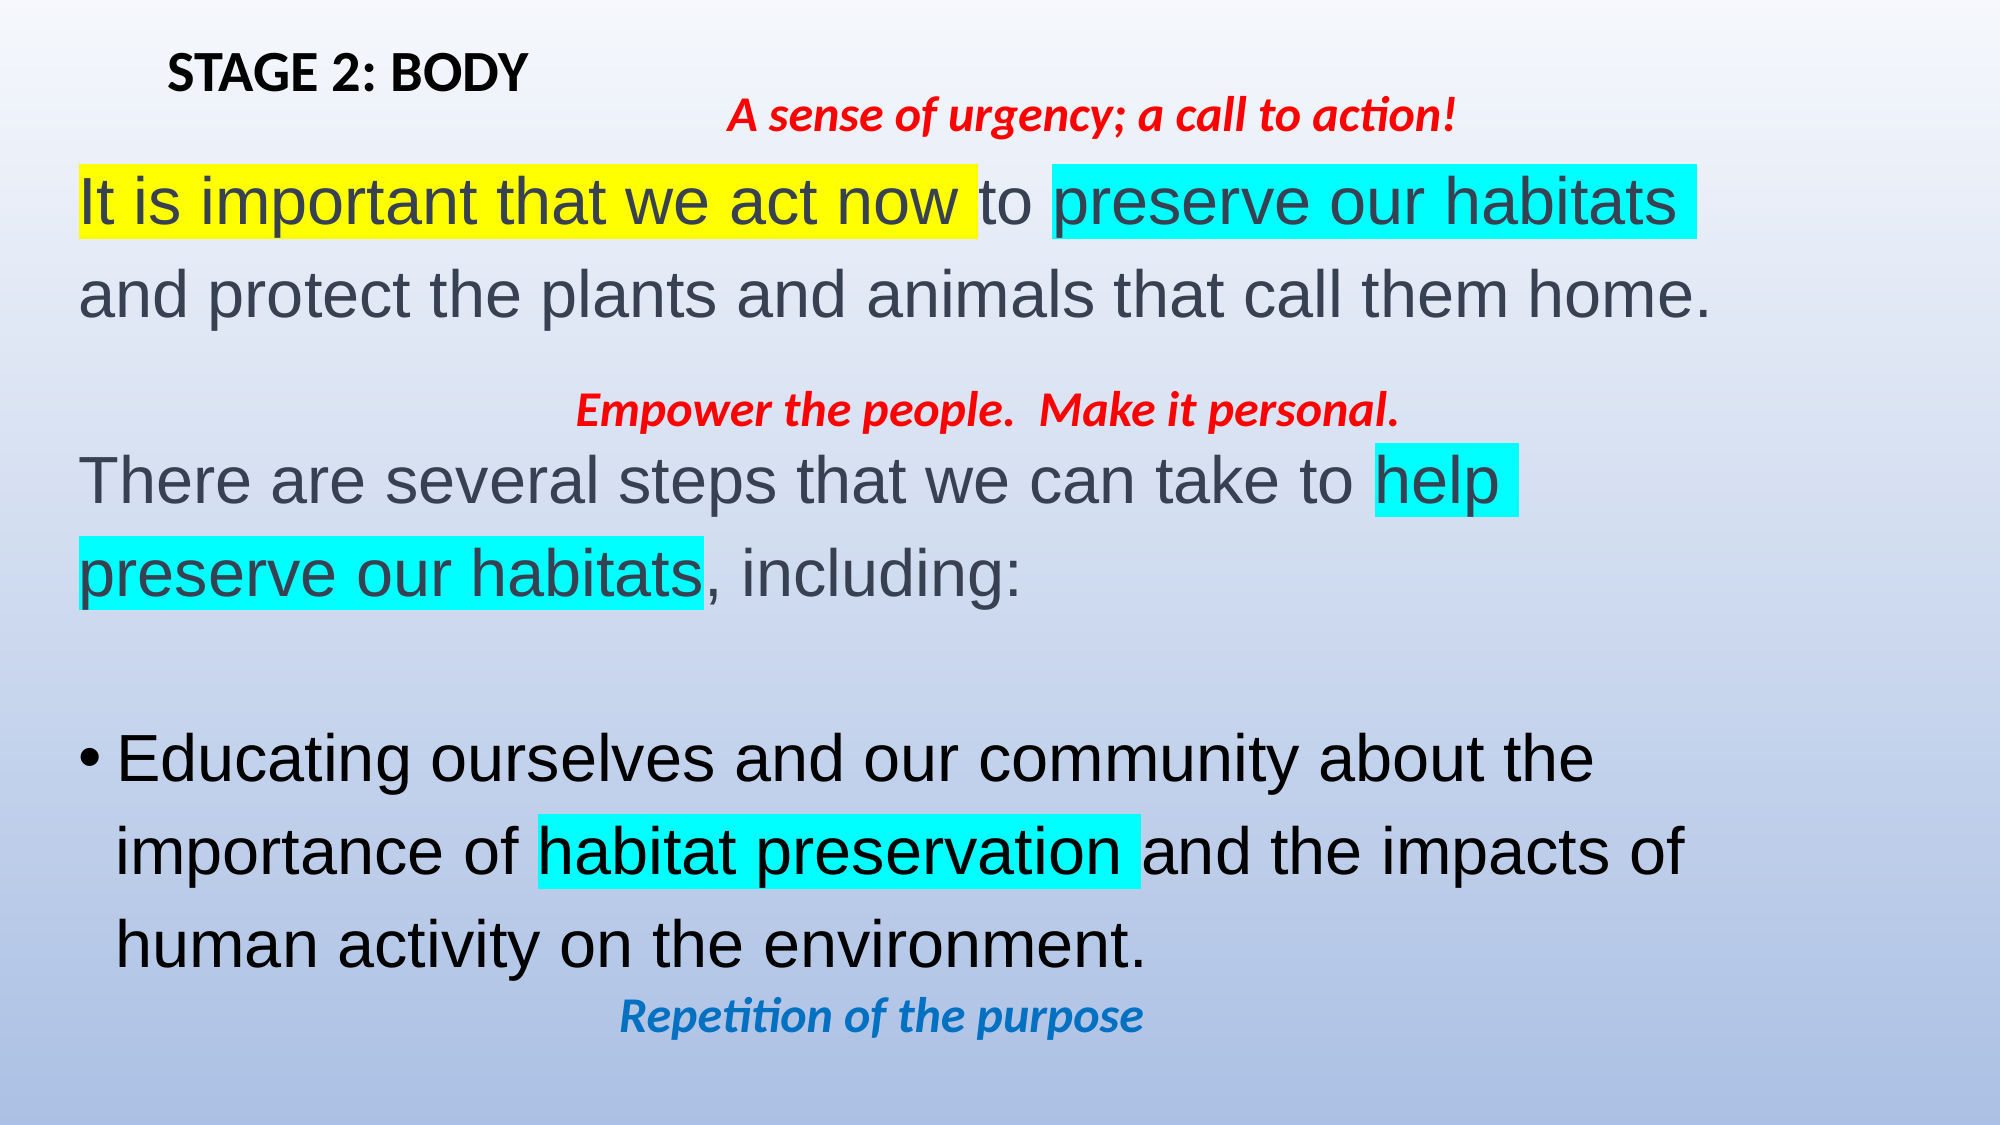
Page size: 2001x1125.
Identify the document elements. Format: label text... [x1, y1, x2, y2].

text_box Repetition of the purpose [604, 975, 1248, 1051]
text_box STAGE 2: BODY [152, 25, 589, 111]
text_box Empower the people. Make it personal. [560, 368, 1537, 444]
list It is important that we act now to preserve our habitats and protect the plants and animals that call them home. There are several steps that we can take to help preserve our habitats, including: Educating ourselves and our community about the importance of habitat preservation and the impacts of human activity on the environment. [63, 58, 1789, 1086]
text_box A sense of urgency; a call to action! [712, 73, 1537, 149]
